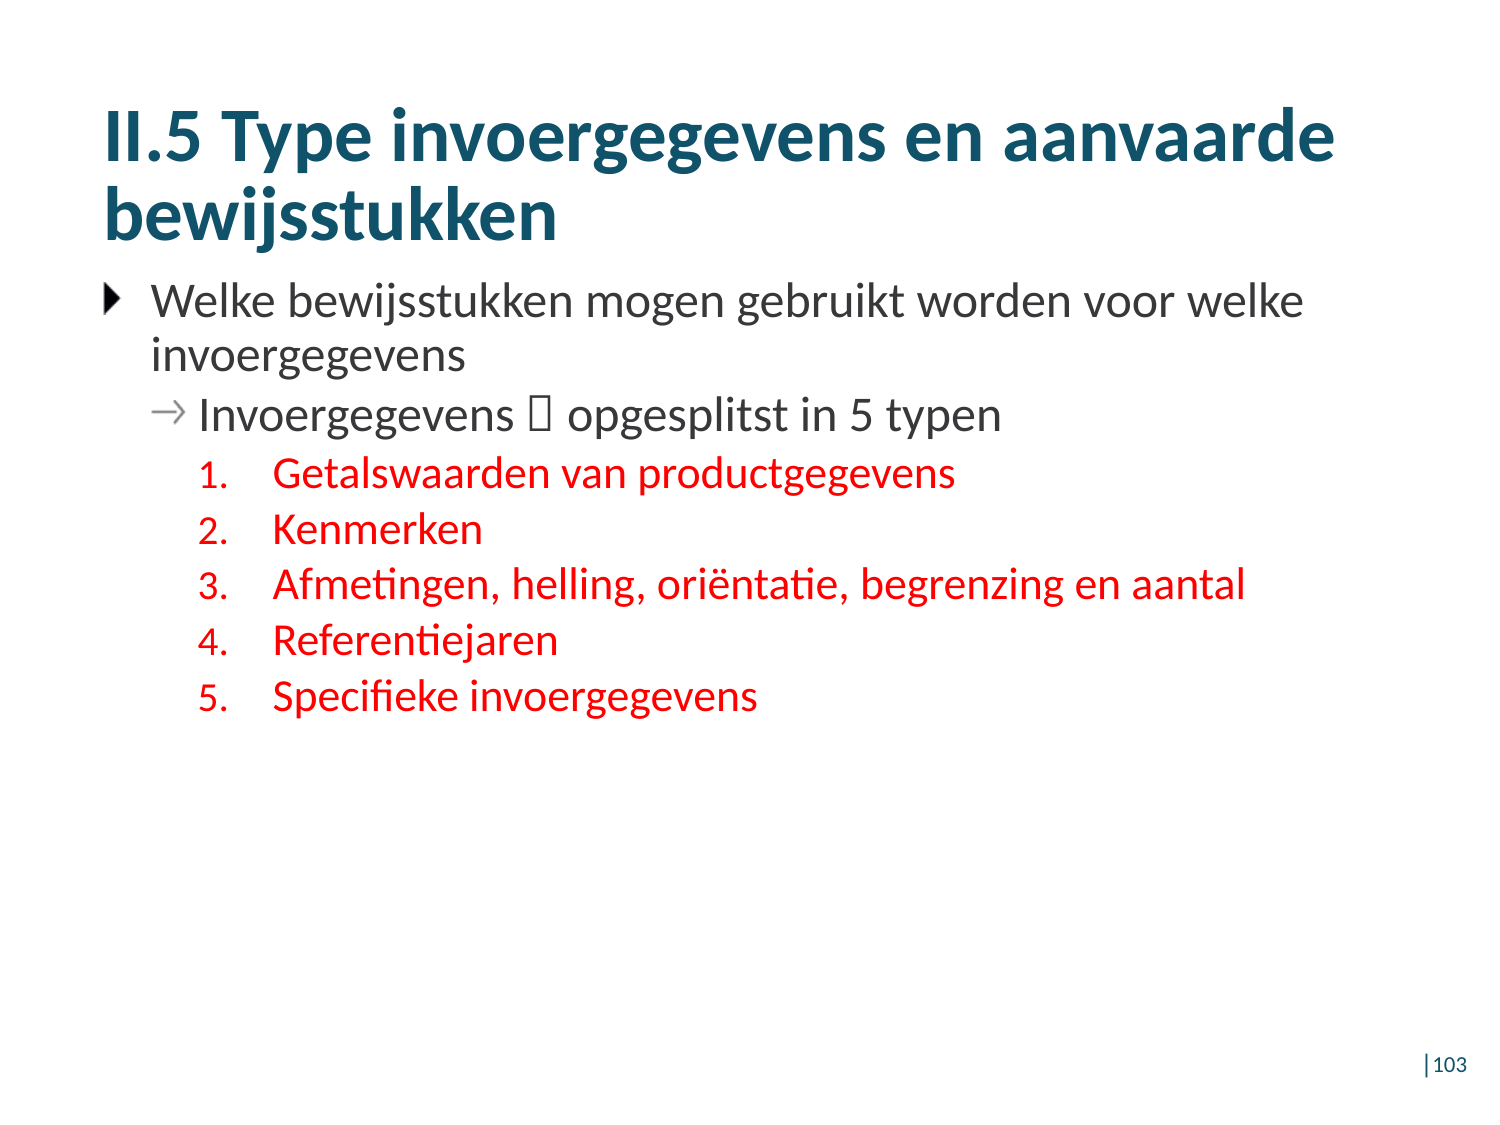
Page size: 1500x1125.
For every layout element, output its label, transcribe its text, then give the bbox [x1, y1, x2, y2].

list Welke bewijsstukken mogen gebruikt worden voor welke invoergegevens Invoergegevens  opgesplitst in 5 typen Getalswaarden van productgegevens Kenmerken Afmetingen, helling, oriëntatie, begrenzing en aantal Referentiejaren Specifieke invoergegevens [88, 267, 1459, 965]
text_box │103 [1132, 1042, 1483, 1103]
picture [150, 400, 199, 425]
picture [103, 282, 149, 315]
title II.5 Type invoergegevens en aanvaarde bewijsstukken [88, 90, 1459, 267]
